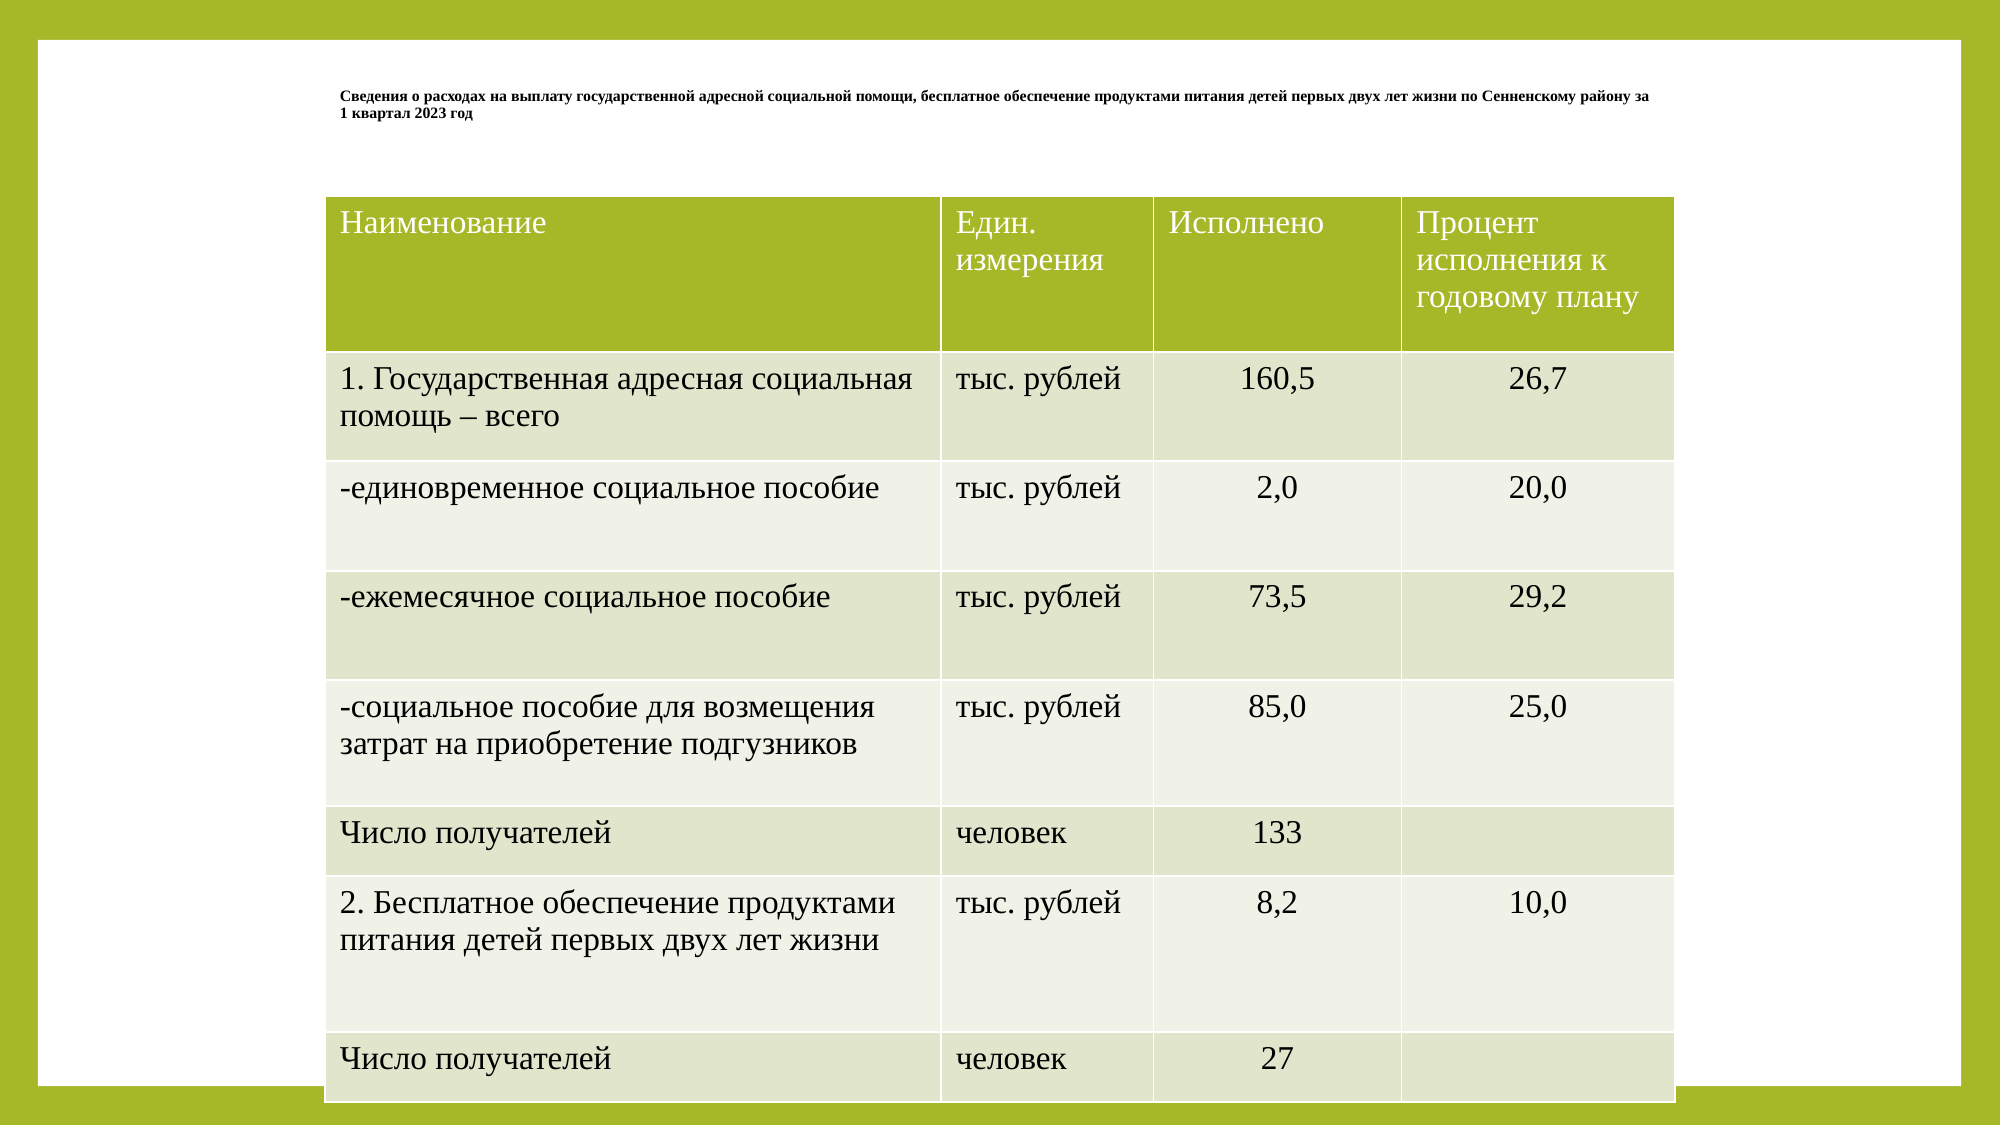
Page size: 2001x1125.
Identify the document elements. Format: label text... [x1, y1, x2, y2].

table_header Наименование [326, 197, 940, 351]
table_cell 85,0 [1154, 681, 1401, 805]
table_cell -единовременное социальное пособие [326, 462, 940, 570]
table_cell 1. Государственная адресная социальная помощь – всего [326, 353, 940, 460]
table_header Един. измерения [942, 197, 1153, 351]
table_cell [1402, 1033, 1674, 1101]
table_cell -ежемесячное социальное пособие [326, 572, 940, 679]
table_cell 2,0 [1154, 462, 1401, 570]
table_cell 8,2 [1154, 877, 1401, 1031]
title Сведения о расходах на выплату государственной адресной социальной помощи, бесплатное обеспечение продуктами питания детей первых двух лет жизни по Сенненскому району за 1 квартал 2023 год [324, 45, 1675, 173]
table_cell 29,2 [1402, 572, 1674, 679]
table_cell 25,0 [1402, 681, 1674, 805]
table_cell 20,0 [1402, 462, 1674, 570]
table_cell 26,7 [1402, 353, 1674, 460]
table_cell Число получателей [326, 807, 940, 875]
table_cell 133 [1154, 807, 1401, 875]
table_cell [1402, 807, 1674, 875]
table_cell -социальное пособие для возмещения затрат на приобретение подгузников [326, 681, 940, 805]
table_header Исполнено [1154, 197, 1401, 351]
table_cell человек [942, 1033, 1153, 1101]
table_cell Число получателей [326, 1033, 940, 1101]
table_cell 2. Бесплатное обеспечение продуктами питания детей первых двух лет жизни [326, 877, 940, 1031]
table_cell тыс. рублей [942, 572, 1153, 679]
table_cell 10,0 [1402, 877, 1674, 1031]
table_cell человек [942, 807, 1153, 875]
table_header Процент исполнения к годовому плану [1402, 197, 1674, 351]
table_cell 27 [1154, 1033, 1401, 1101]
table_cell тыс. рублей [942, 353, 1153, 460]
table_cell тыс. рублей [942, 681, 1153, 805]
table_cell тыс. рублей [942, 877, 1153, 1031]
table_cell 160,5 [1154, 353, 1401, 460]
table_cell тыс. рублей [942, 462, 1153, 570]
table_cell 73,5 [1154, 572, 1401, 679]
